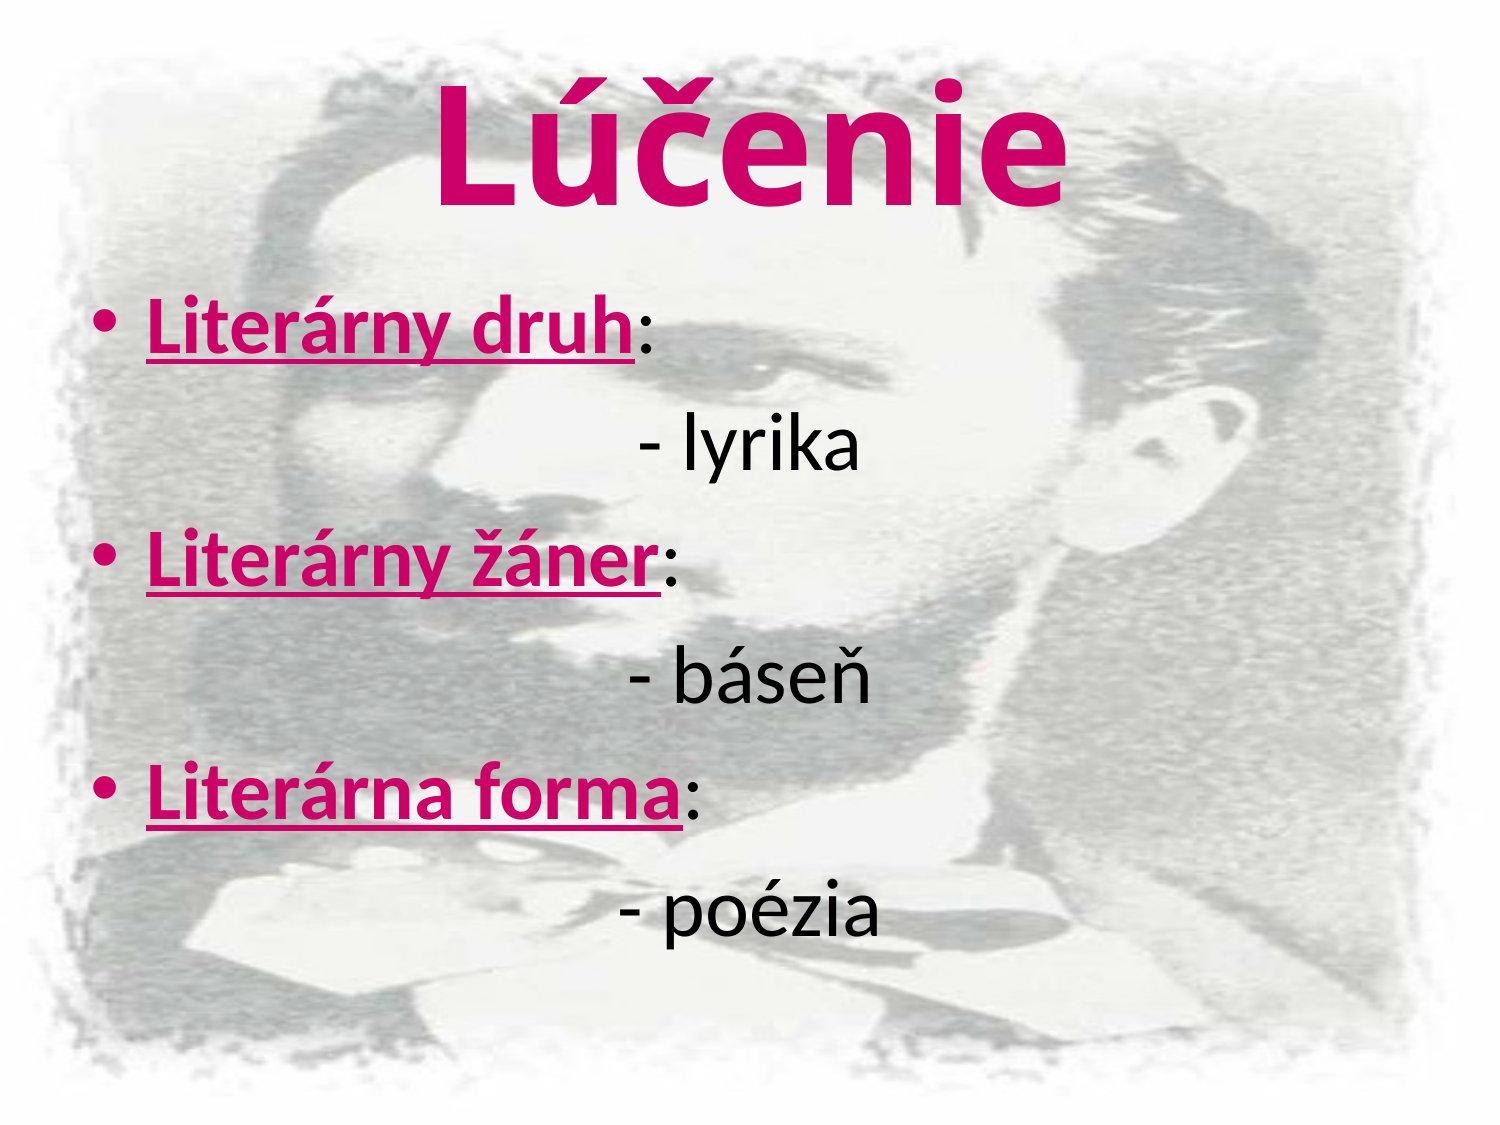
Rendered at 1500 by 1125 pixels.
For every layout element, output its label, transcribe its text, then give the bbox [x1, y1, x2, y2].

list Literárny druh: - lyrika Literárny žáner: - báseň Literárna forma: - poézia [75, 262, 1425, 1005]
title Lúčenie [75, 45, 1425, 233]
